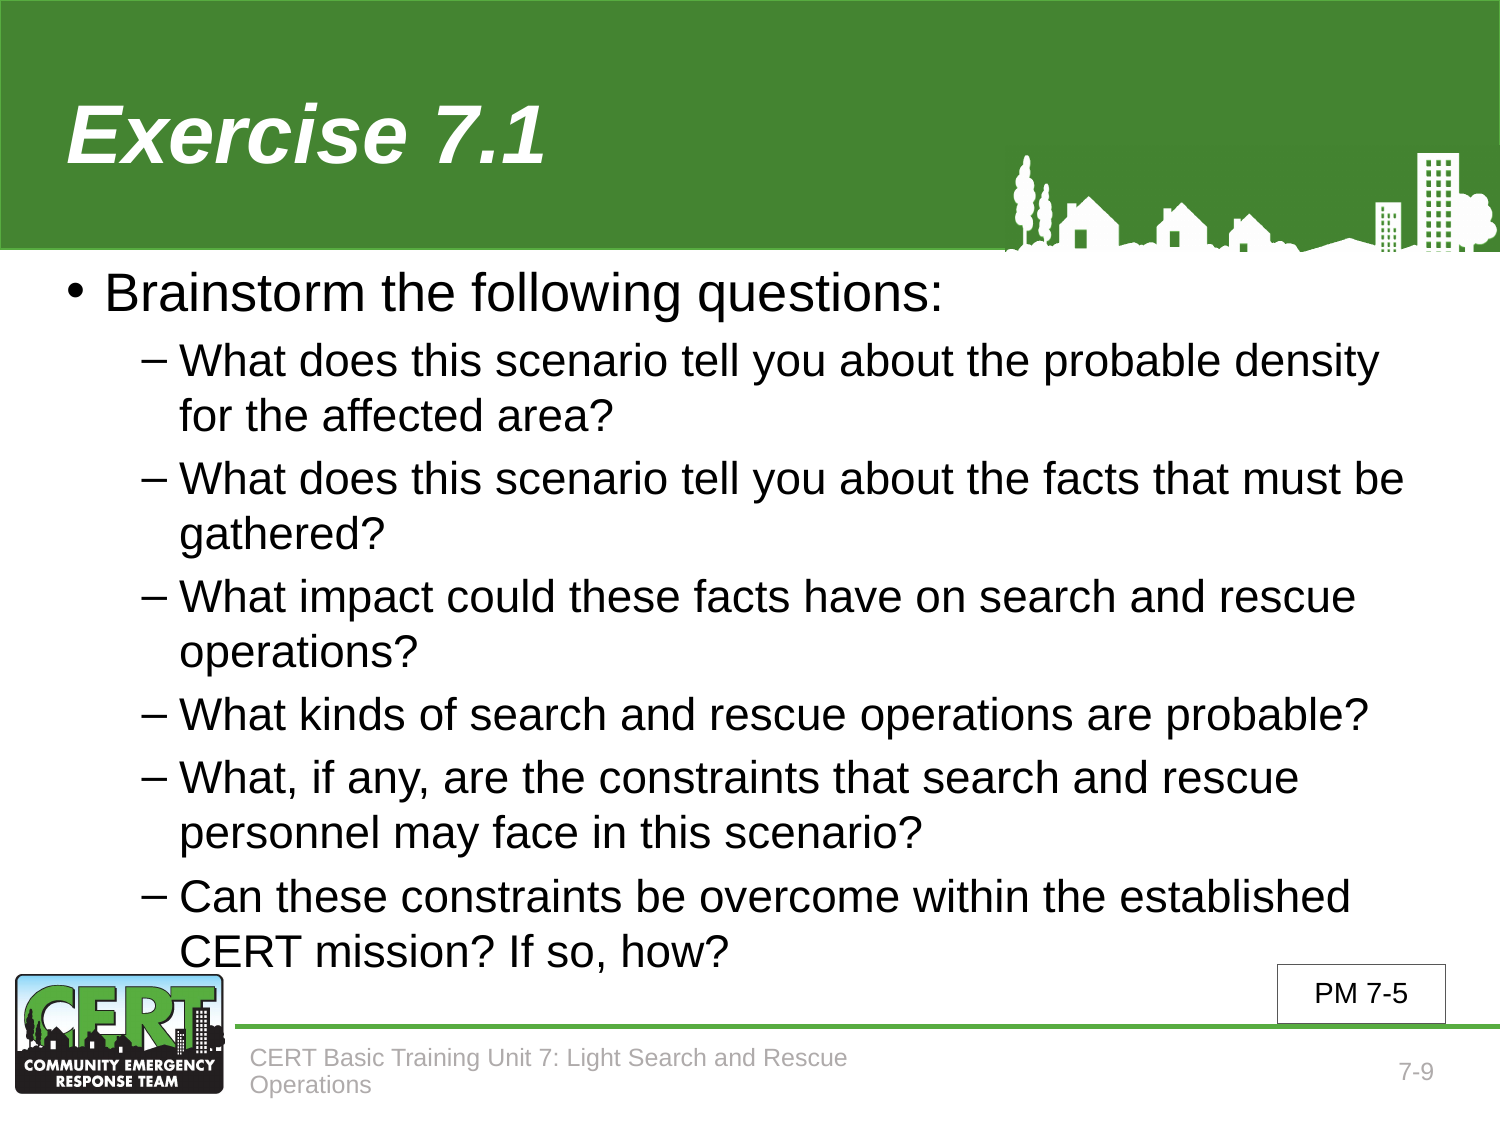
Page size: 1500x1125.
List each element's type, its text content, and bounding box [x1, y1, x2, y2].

title Exercise 7.1 [51, 52, 1005, 220]
list PM 7-5 [1277, 964, 1446, 1024]
list 7-9 [1153, 1047, 1450, 1098]
list Brainstorm the following questions: What does this scenario tell you about the probable density for the affected area? What does this scenario tell you about the facts that must be gathered? What impact could these facts have on search and rescue operations? What kinds of search and rescue operations are probable? What, if any, are the constraints that search and rescue personnel may face in this scenario? Can these constraints be overcome within the established CERT mission? If so, how? [51, 249, 1449, 1034]
list CERT Basic Training Unit 7: Light Search and Rescue Operations [234, 1047, 994, 1098]
picture [1005, 145, 1500, 252]
picture [14, 973, 225, 1094]
